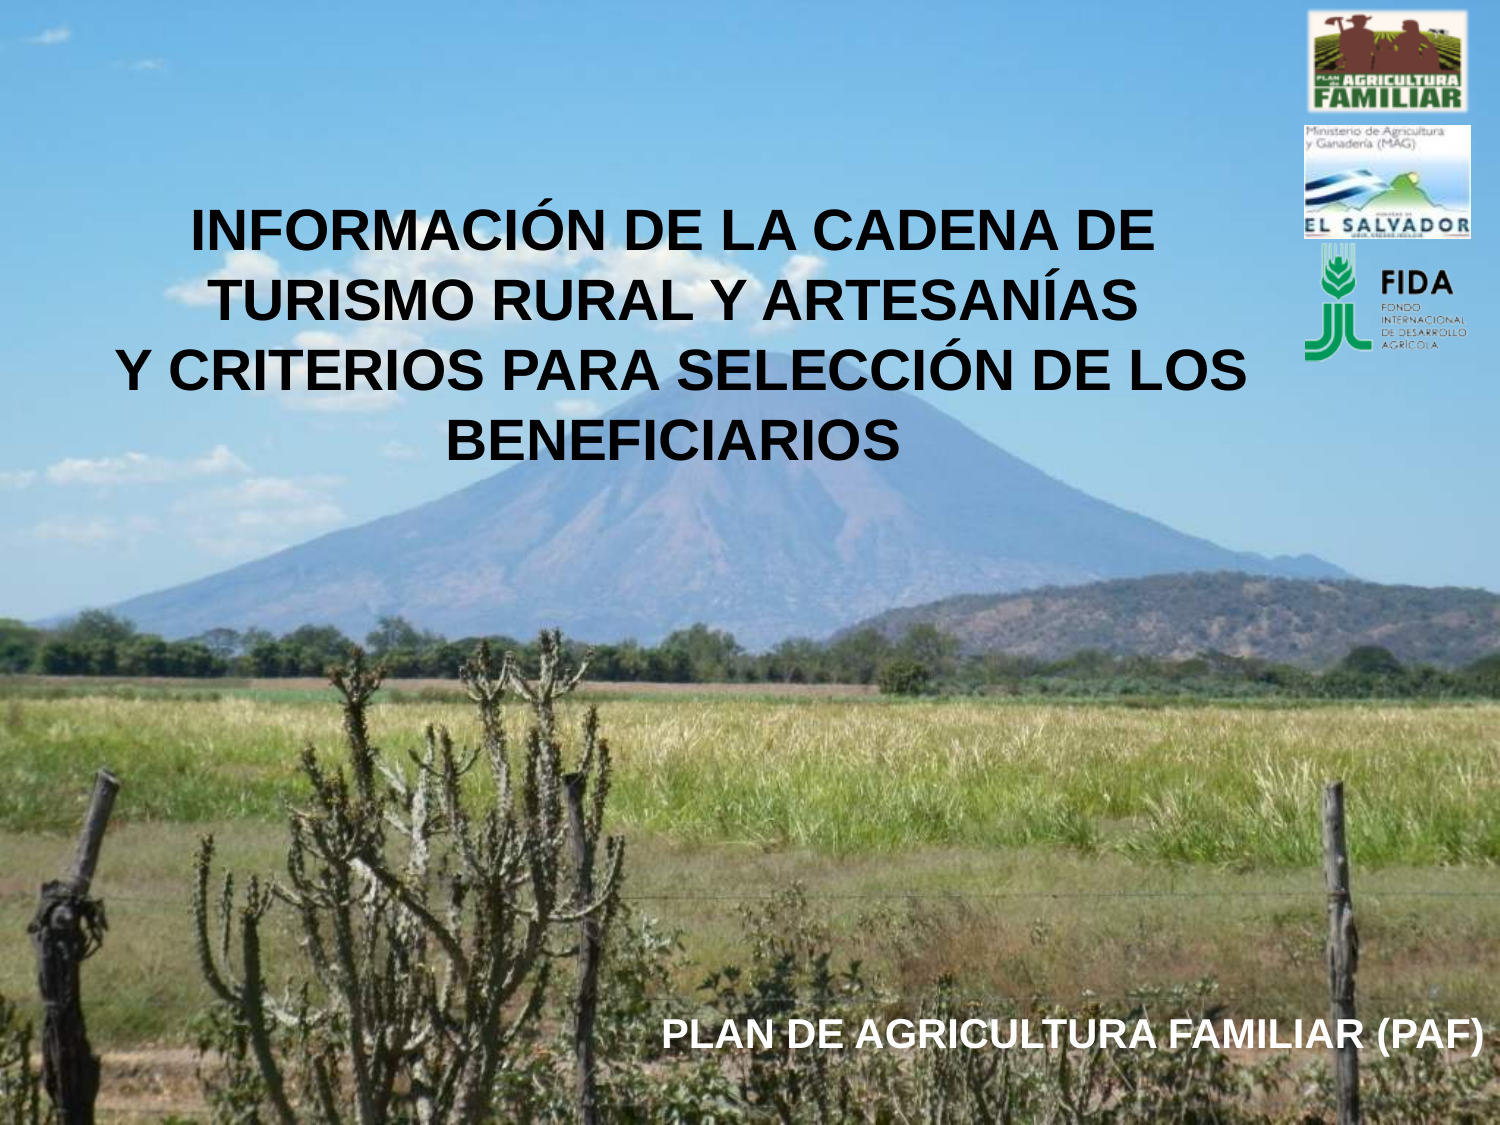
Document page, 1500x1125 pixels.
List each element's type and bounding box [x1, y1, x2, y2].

text_box [1304, 6, 1471, 362]
picture [0, 0, 1500, 1125]
